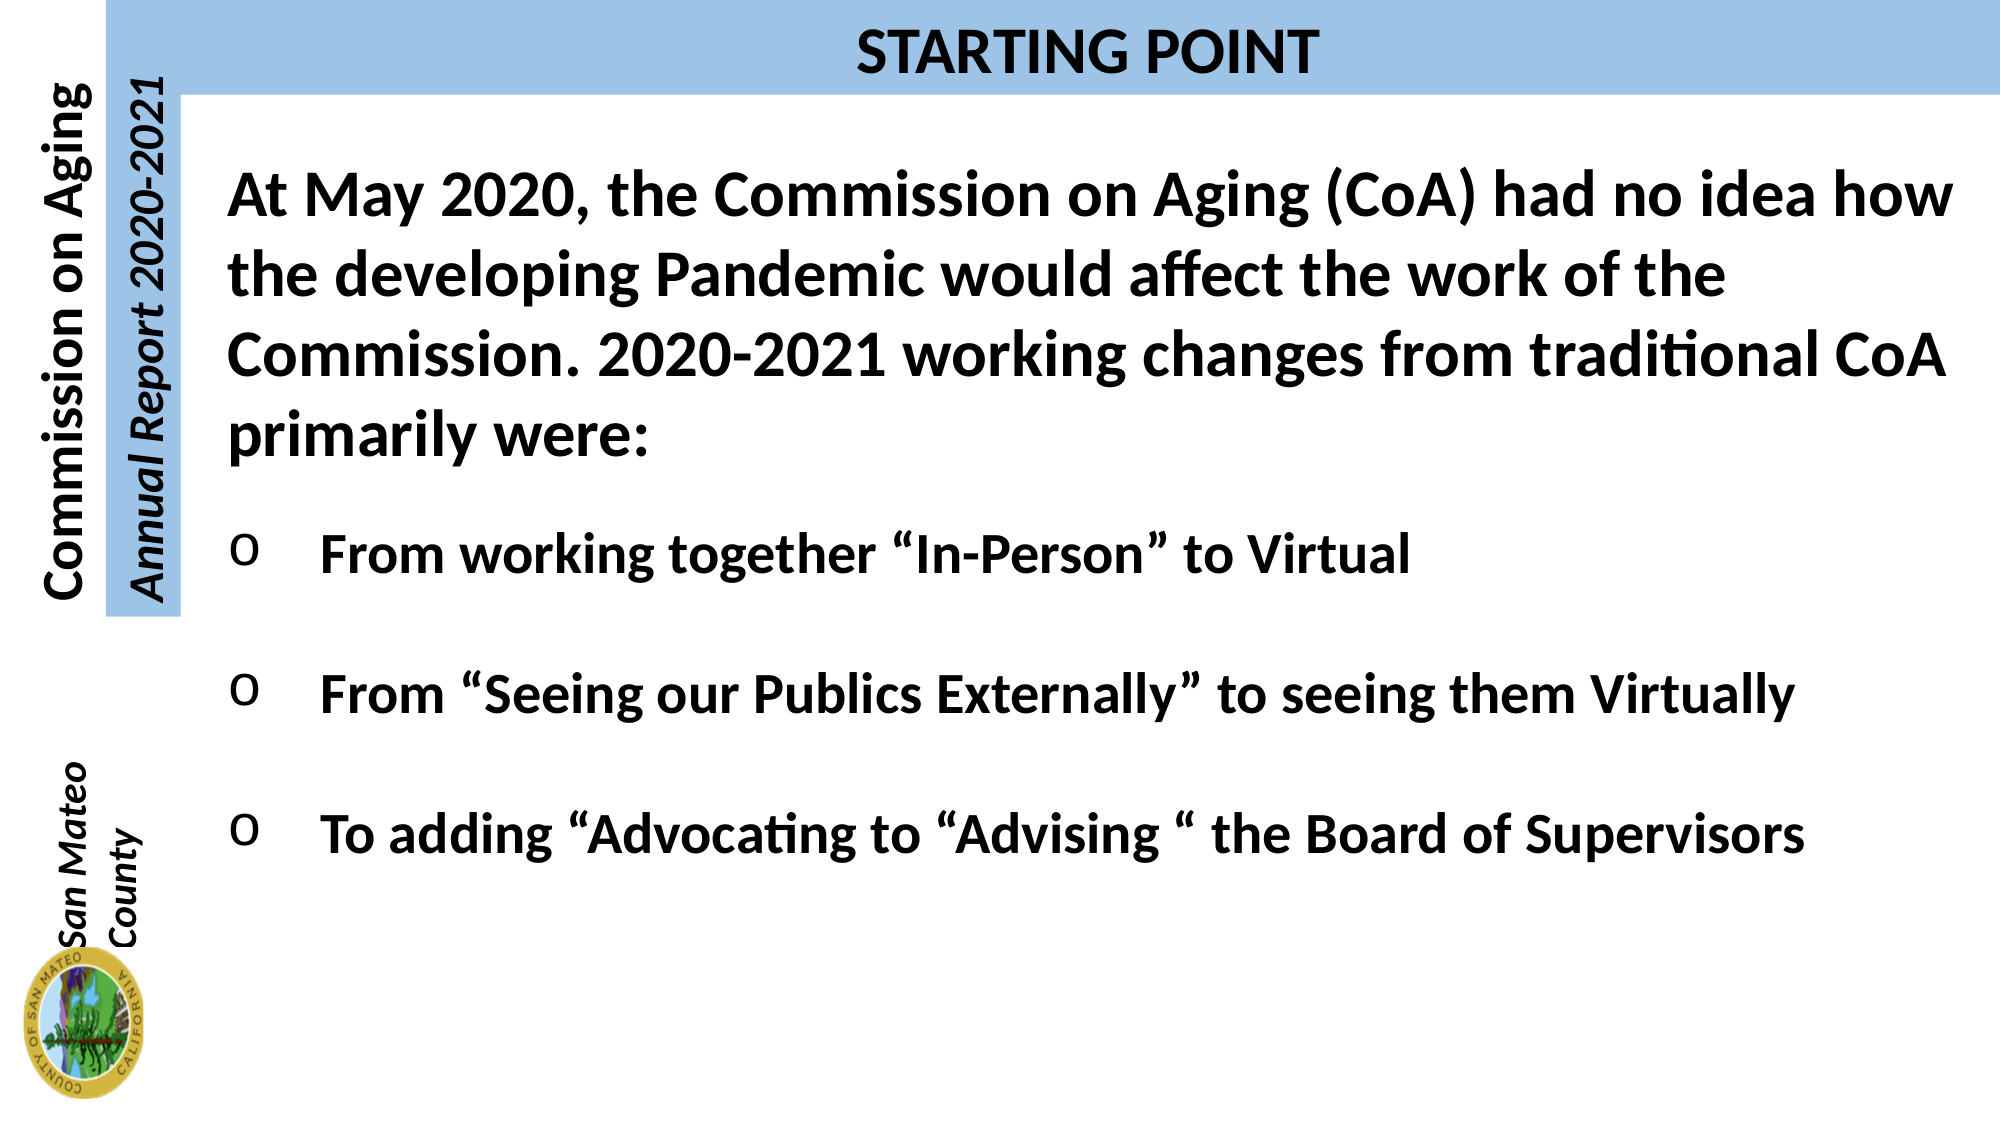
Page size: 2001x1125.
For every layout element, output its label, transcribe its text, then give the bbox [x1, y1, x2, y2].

text_box STARTING POINT [177, 0, 2000, 95]
text_box At May 2020, the Commission on Aging (CoA) had no idea how the developing Pandemic would affect the work of the Commission. 2020-2021 working changes from traditional CoA primarily were: From working together “In-Person” to Virtual From “Seeing our Publics Externally” to seeing them Virtually To adding “Advocating to “Advising “ the Board of Supervisors [212, 142, 2000, 873]
